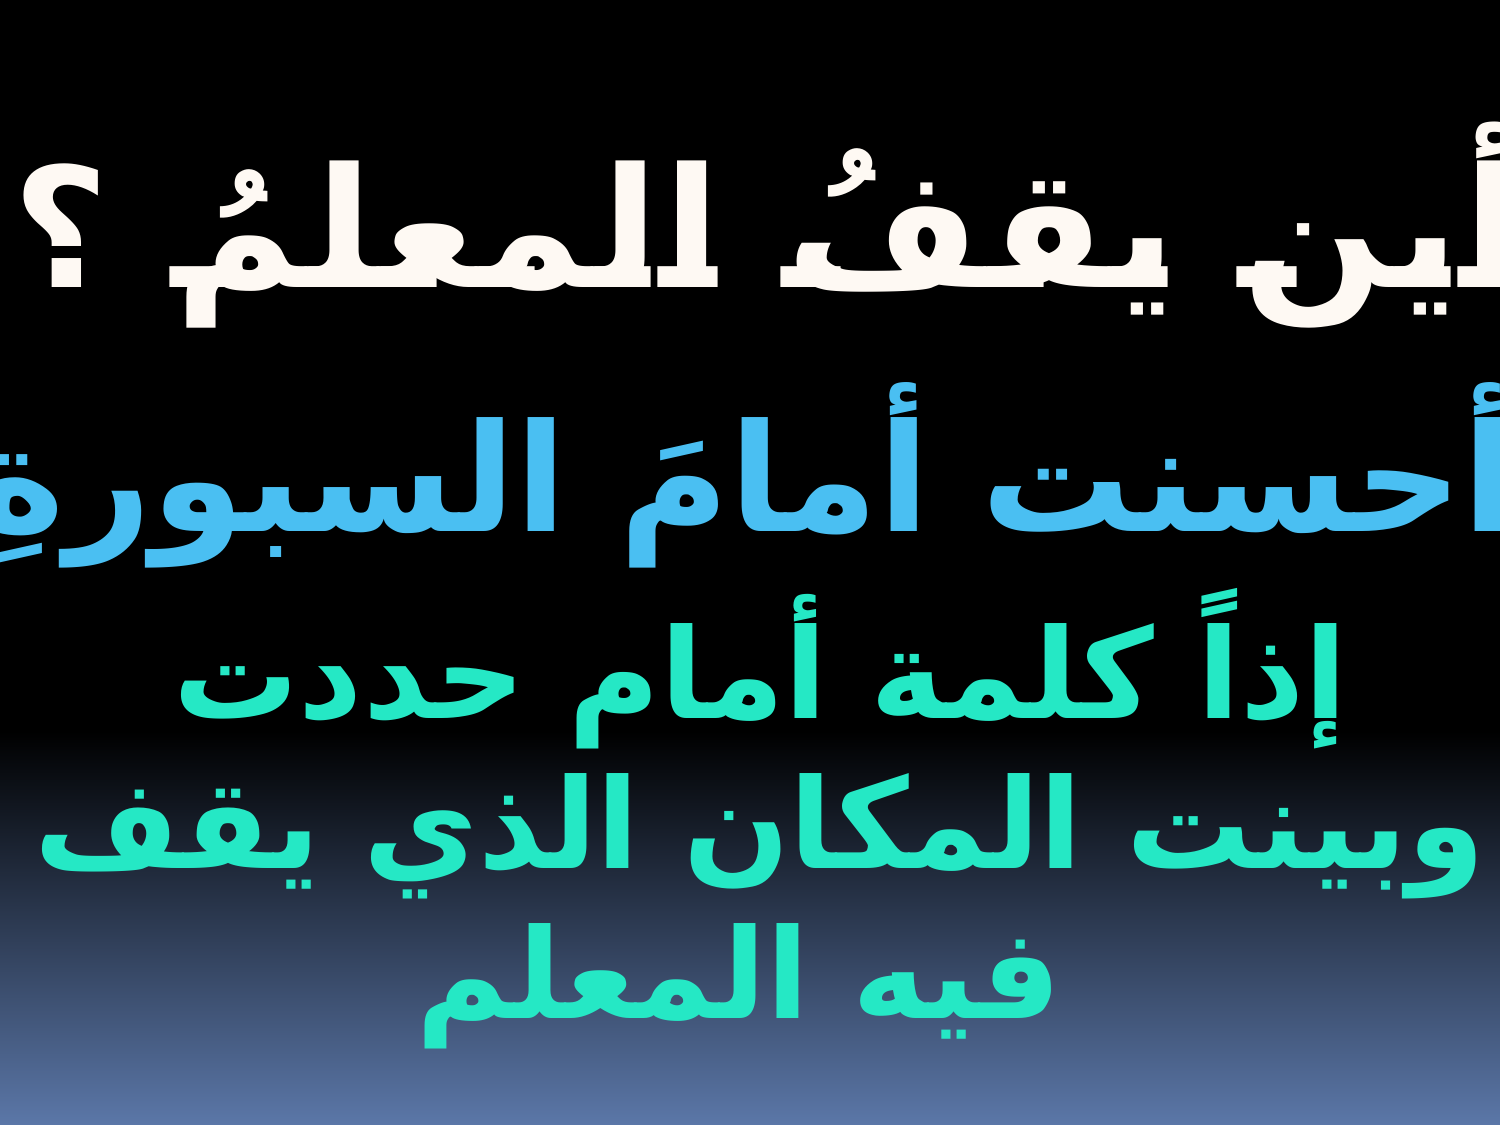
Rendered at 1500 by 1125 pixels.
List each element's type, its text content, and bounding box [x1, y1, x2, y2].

text_box أين يقفُ المعلمُ ؟ [0, 113, 1500, 329]
text_box أحسنت أمامَ السبورةِ [0, 373, 1500, 569]
text_box إذاً كلمة أمام حددت وبينت المكان الذي يقف فيه المعلم [0, 586, 1500, 1052]
